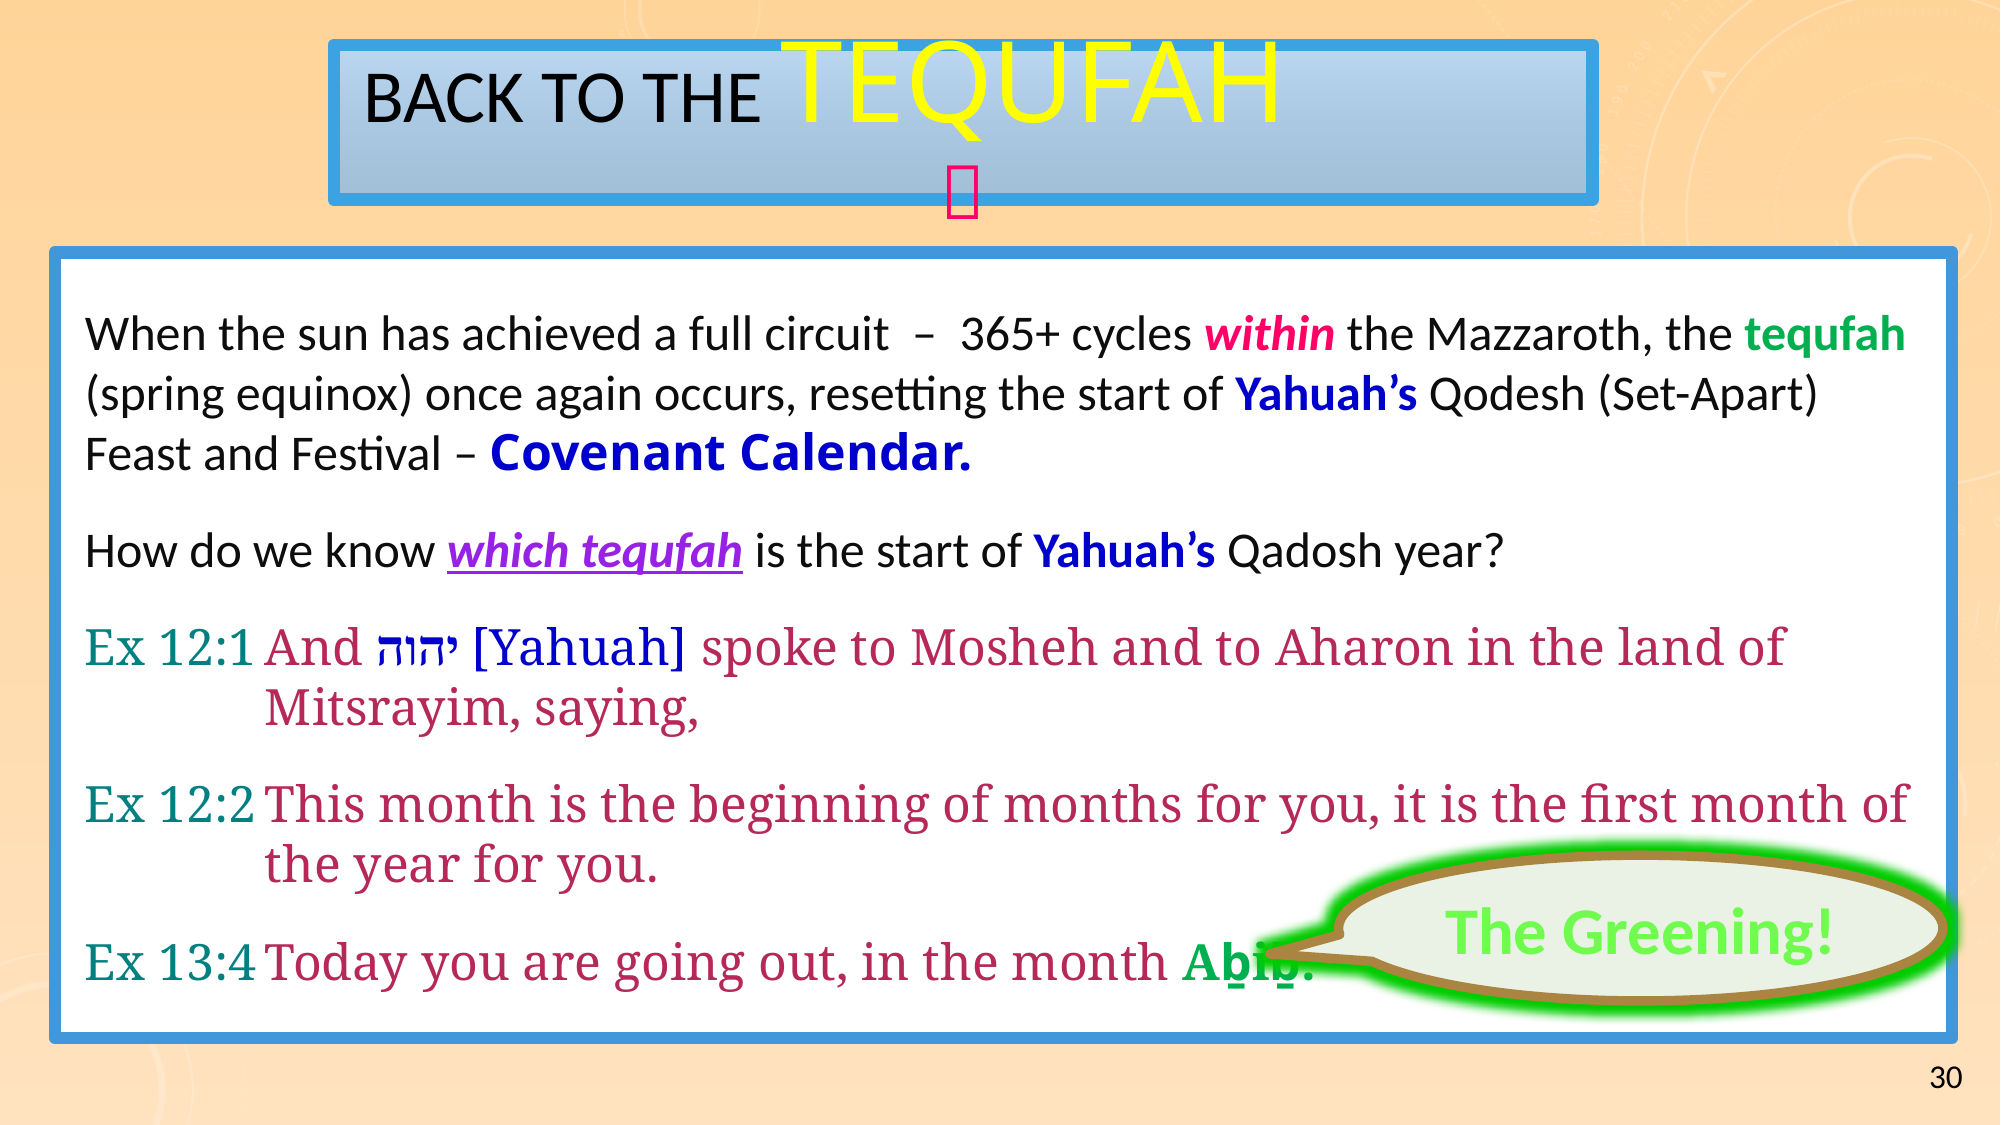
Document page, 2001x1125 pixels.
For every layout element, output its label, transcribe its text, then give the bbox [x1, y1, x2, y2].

slide_number 30 [1887, 1044, 1978, 1107]
list When the sun has achieved a full circuit – 365+ cycles within the Mazzaroth, the tequfah (spring equinox) once again occurs, resetting the start of Yahuah’s Qodesh (Set-Apart) Feast and Festival – Covenant Calendar. How do we know which tequfah is the start of Yahuah’s Qadosh year? Ex 12:1 And יהוה [Yahuah] spoke to Mosheh and to Aharon in the land of Mitsrayim, saying, Ex 12:2 This month is the beginning of months for you, it is the first month of the year for you. Ex 13:4 Today you are going out, in the month Aḇiḇ. [54, 252, 1953, 1038]
title Back to the tequfah  [333, 44, 1593, 200]
picture [0, 0, 2000, 1125]
text_box The Greening! [1268, 853, 1945, 1003]
